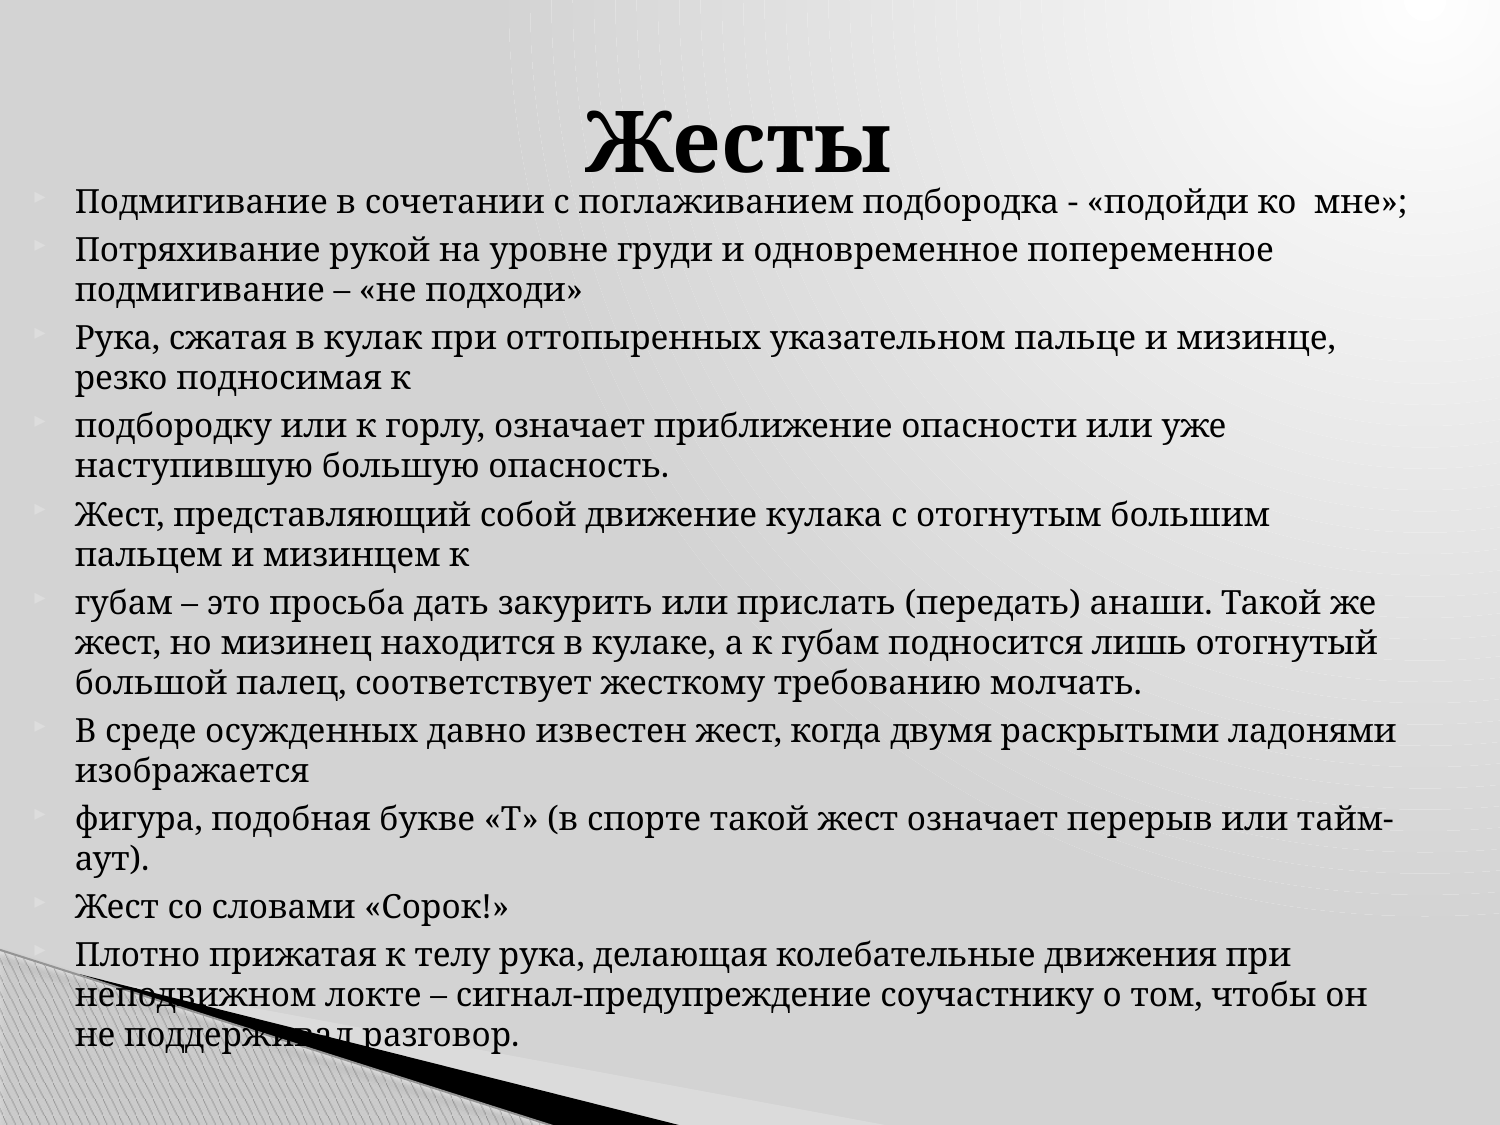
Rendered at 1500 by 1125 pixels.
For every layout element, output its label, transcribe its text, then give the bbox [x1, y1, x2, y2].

list Подмигивание в сочетании с поглаживанием подбородка - «подойди ко мне»; Потряхивание рукой на уровне груди и одновременное попеременное подмигивание – «не подходи» Рука, сжатая в кулак при оттопыренных указательном пальце и мизинце, резко подносимая к подбородку или к горлу, означает приближение опасности или уже наступившую большую опасность. Жест, представляющий собой движение кулака с отогнутым большим пальцем и мизинцем к губам – это просьба дать закурить или прислать (передать) анаши. Такой же жест, но мизинец находится в кулаке, а к губам подносится лишь отогнутый большой палец, соответствует жесткому требованию молчать. В среде осужденных давно известен жест, когда двумя раскрытыми ладонями изображается фигура, подобная букве «Т» (в спорте такой жест означает перерыв или тайм-аут). Жест со словами «Сорок!» Плотно прижатая к телу рука, делающая колебательные движения при неподвижном локте – сигнал-предупреждение соучастнику о том, чтобы он не поддерживал разговор. [0, 172, 1425, 1047]
title Жесты [75, 45, 1425, 233]
